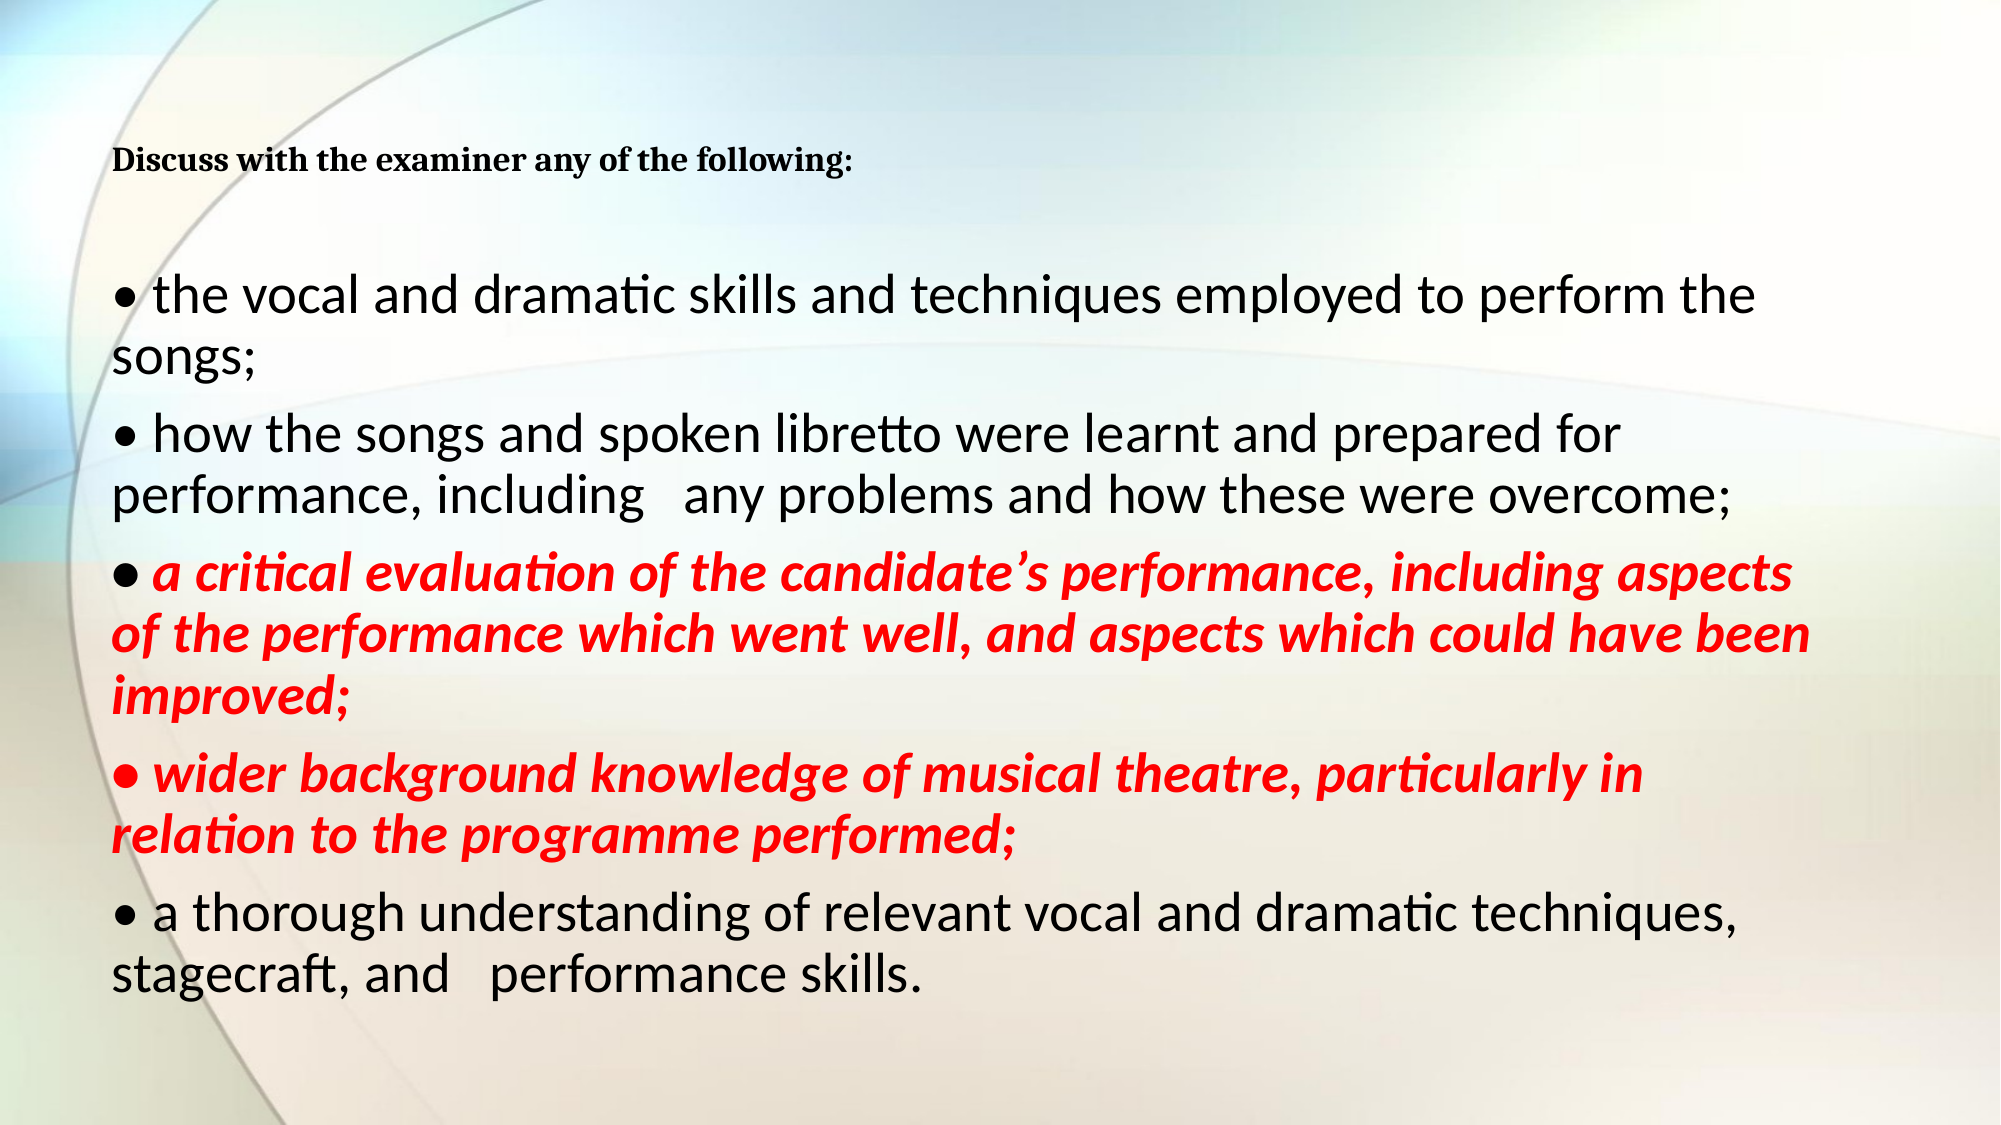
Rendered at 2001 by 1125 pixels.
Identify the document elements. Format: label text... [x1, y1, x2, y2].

picture [0, 0, 2001, 1125]
list • the vocal and dramatic skills and techniques employed to perform the songs; • how the songs and spoken libretto were learnt and prepared for performance, including any problems and how these were overcome; • a critical evaluation of the candidate’s performance, including aspects of the performance which went well, and aspects which could have been improved; • wider background knowledge of musical theatre, particularly in relation to the programme performed; • a thorough understanding of relevant vocal and dramatic techniques, stagecraft, and performance skills. [96, 256, 1850, 1014]
title Discuss with the examiner any of the following: [96, 87, 1902, 233]
